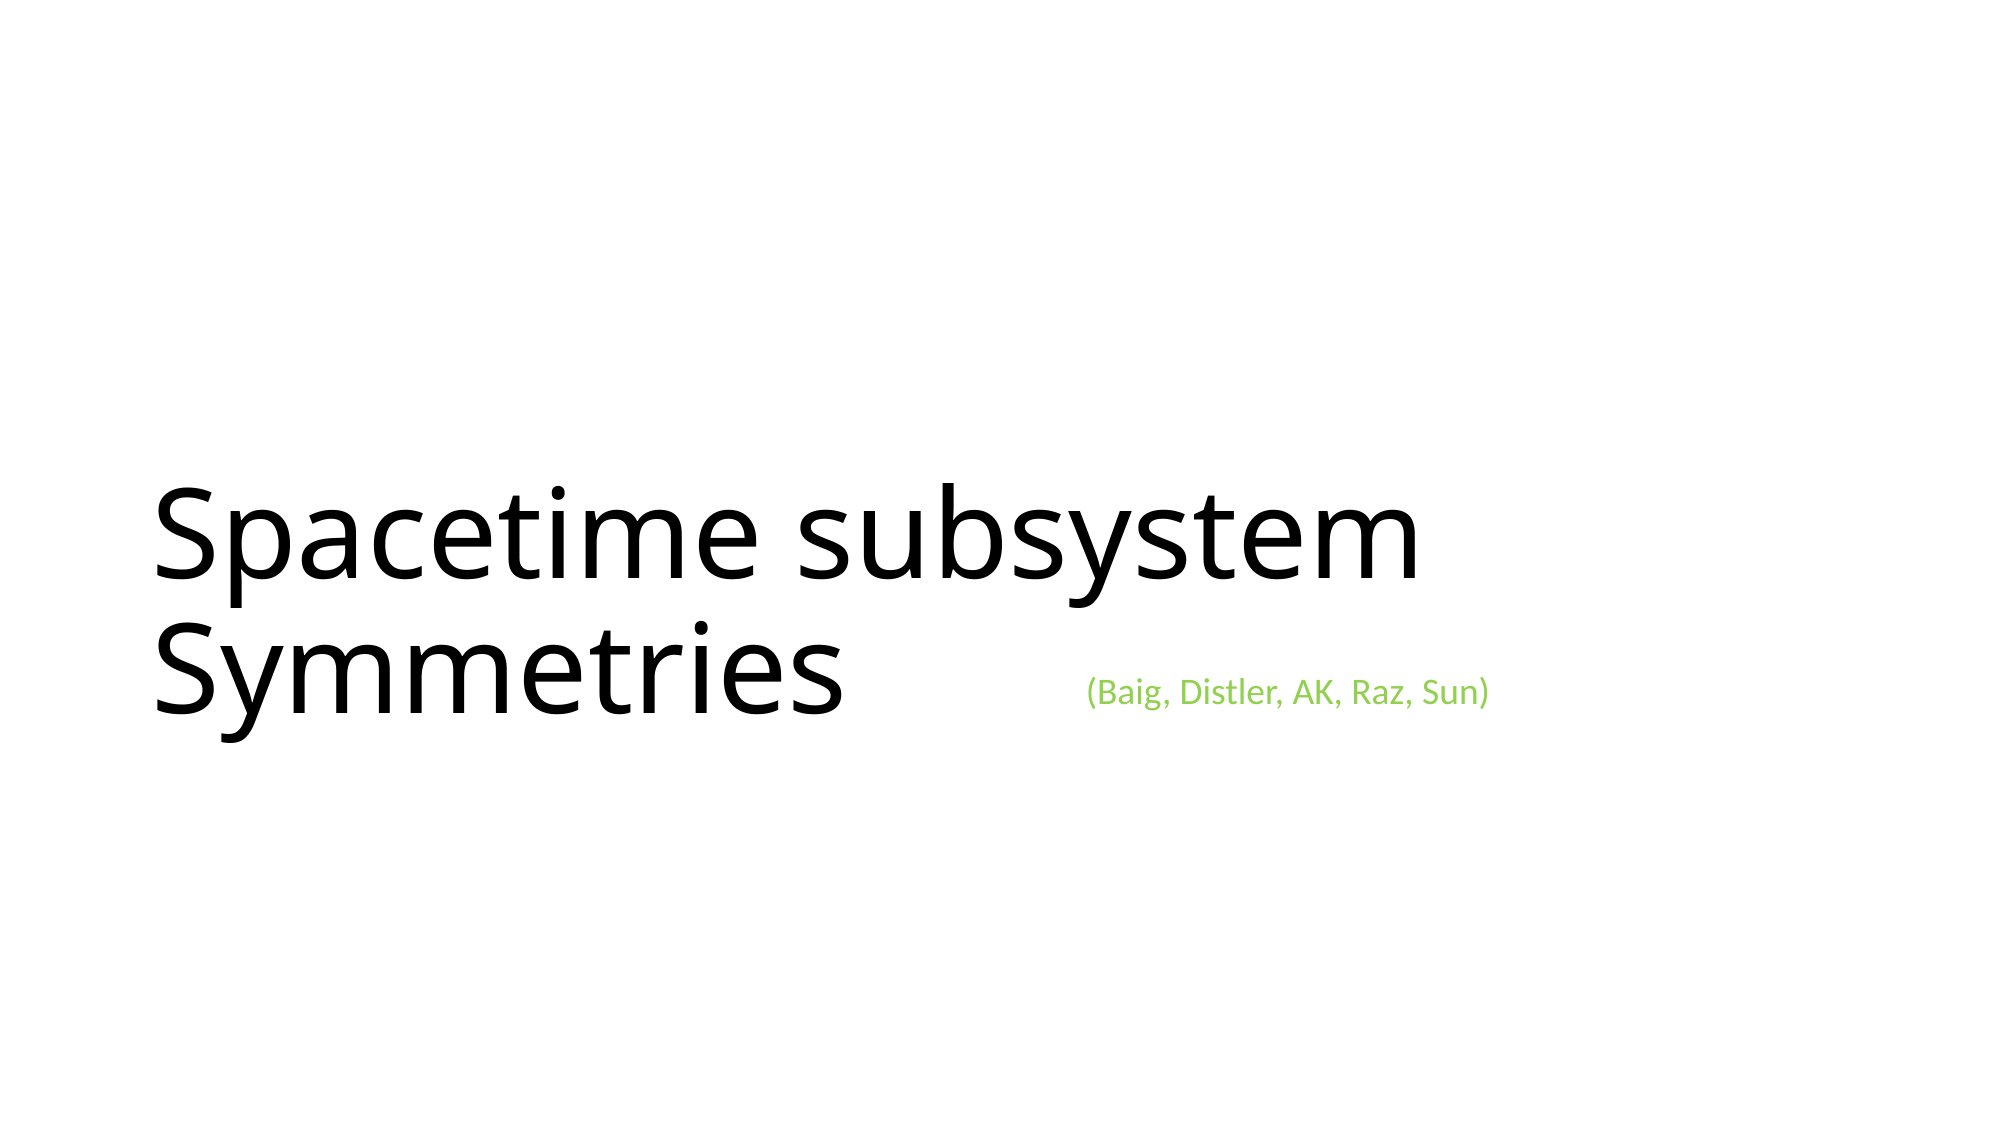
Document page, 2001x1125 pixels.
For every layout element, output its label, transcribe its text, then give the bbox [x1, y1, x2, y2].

text_box (Baig, Distler, AK, Raz, Sun) [1071, 659, 1506, 720]
title Spacetime subsystem Symmetries [136, 280, 1862, 749]
